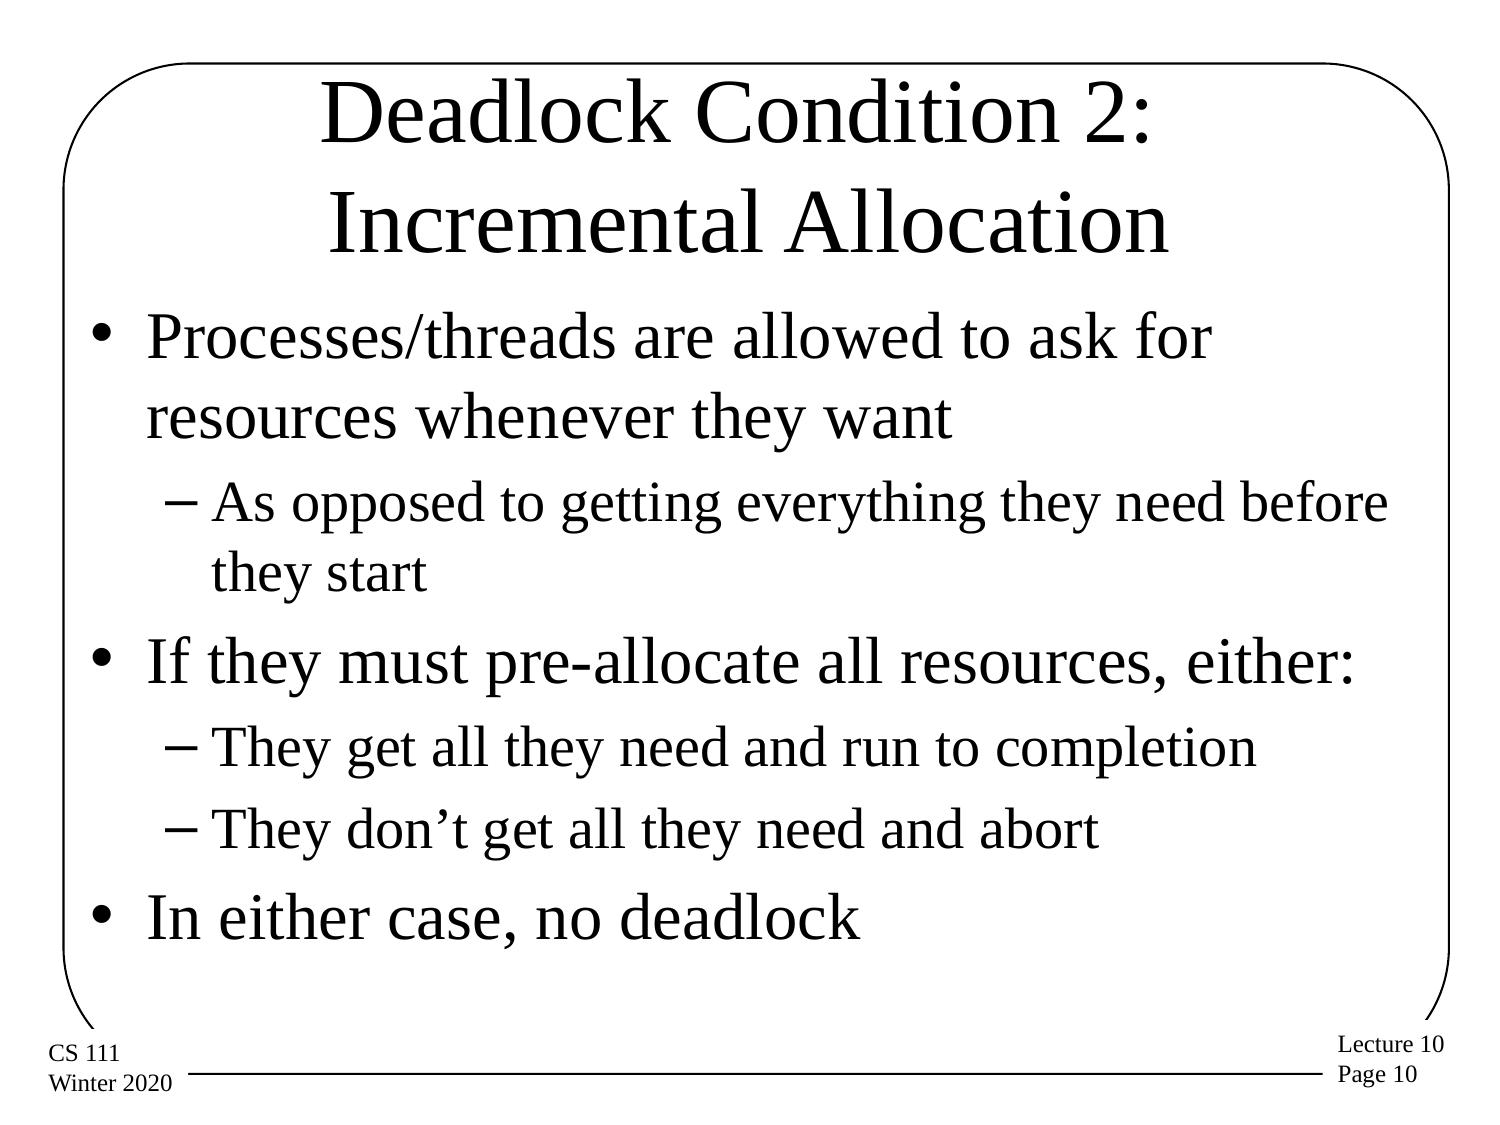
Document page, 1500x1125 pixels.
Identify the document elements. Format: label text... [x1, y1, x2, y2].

title Deadlock Condition 2: Incremental Allocation [74, 66, 1426, 255]
list Processes/threads are allowed to ask for resources whenever they want As opposed to getting everything they need before they start If they must pre-allocate all resources, either: They get all they need and run to completion They don’t get all they need and abort In either case, no deadlock [74, 283, 1426, 1027]
